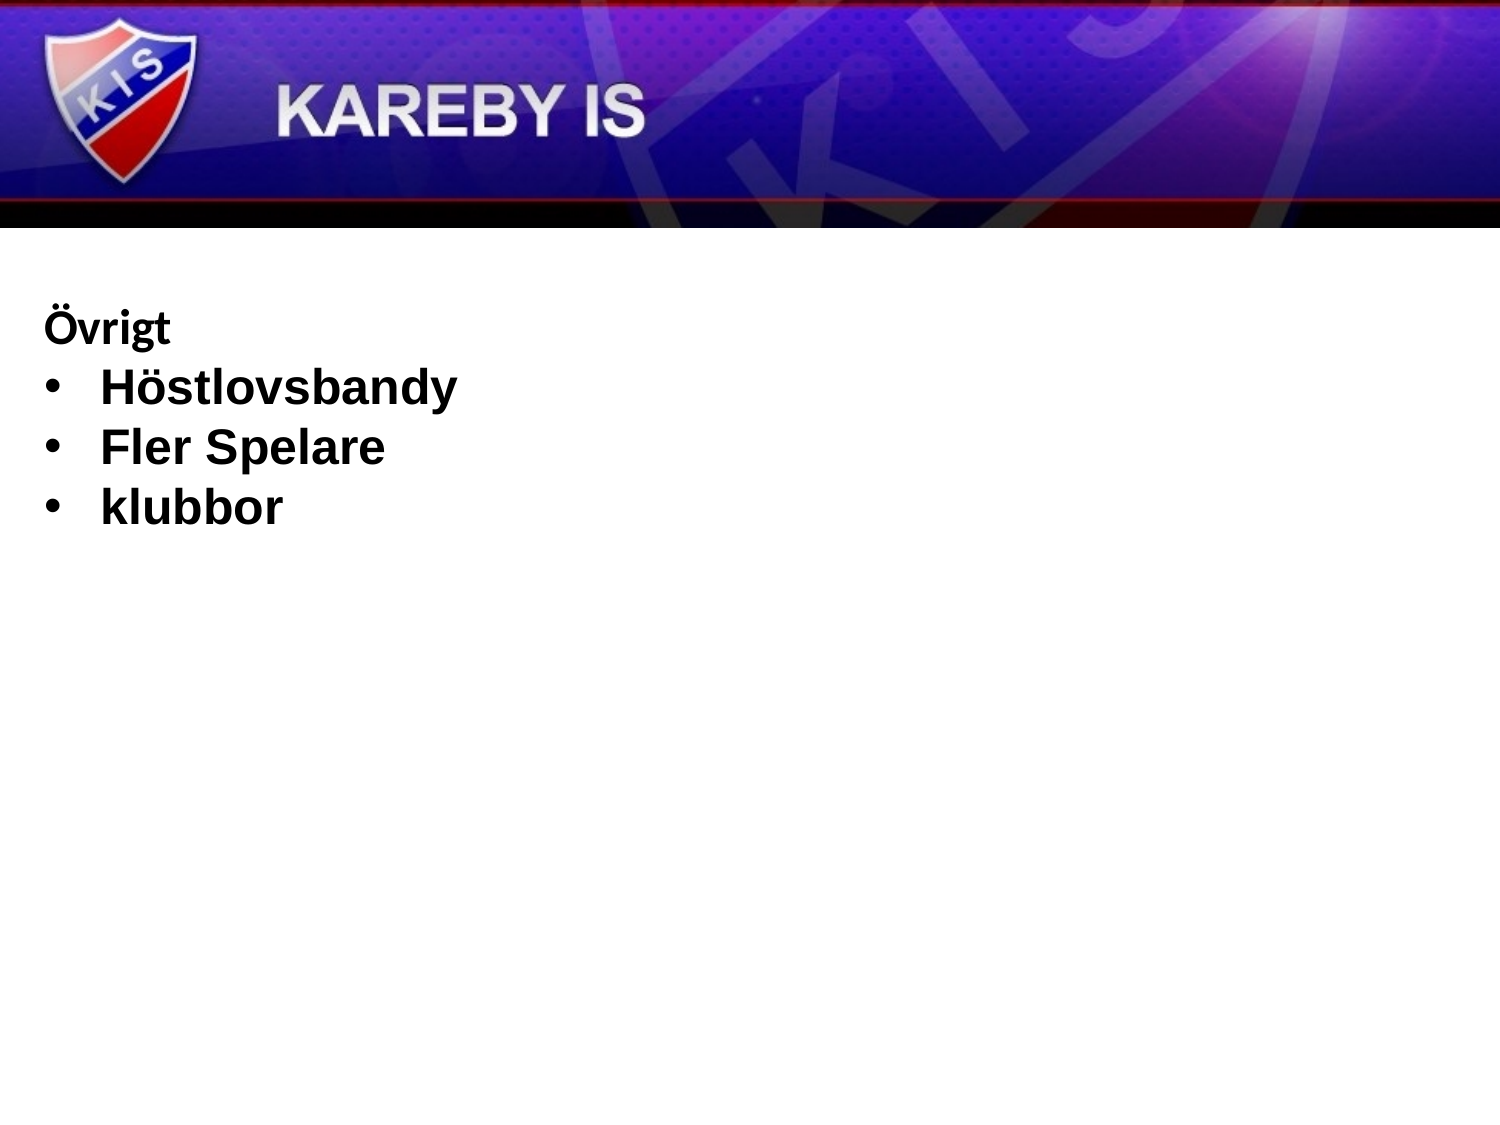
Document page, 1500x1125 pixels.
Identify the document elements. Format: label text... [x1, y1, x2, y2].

text_box Övrigt Höstlovsbandy Fler Spelare klubbor [29, 236, 1424, 948]
picture [0, 0, 1500, 228]
